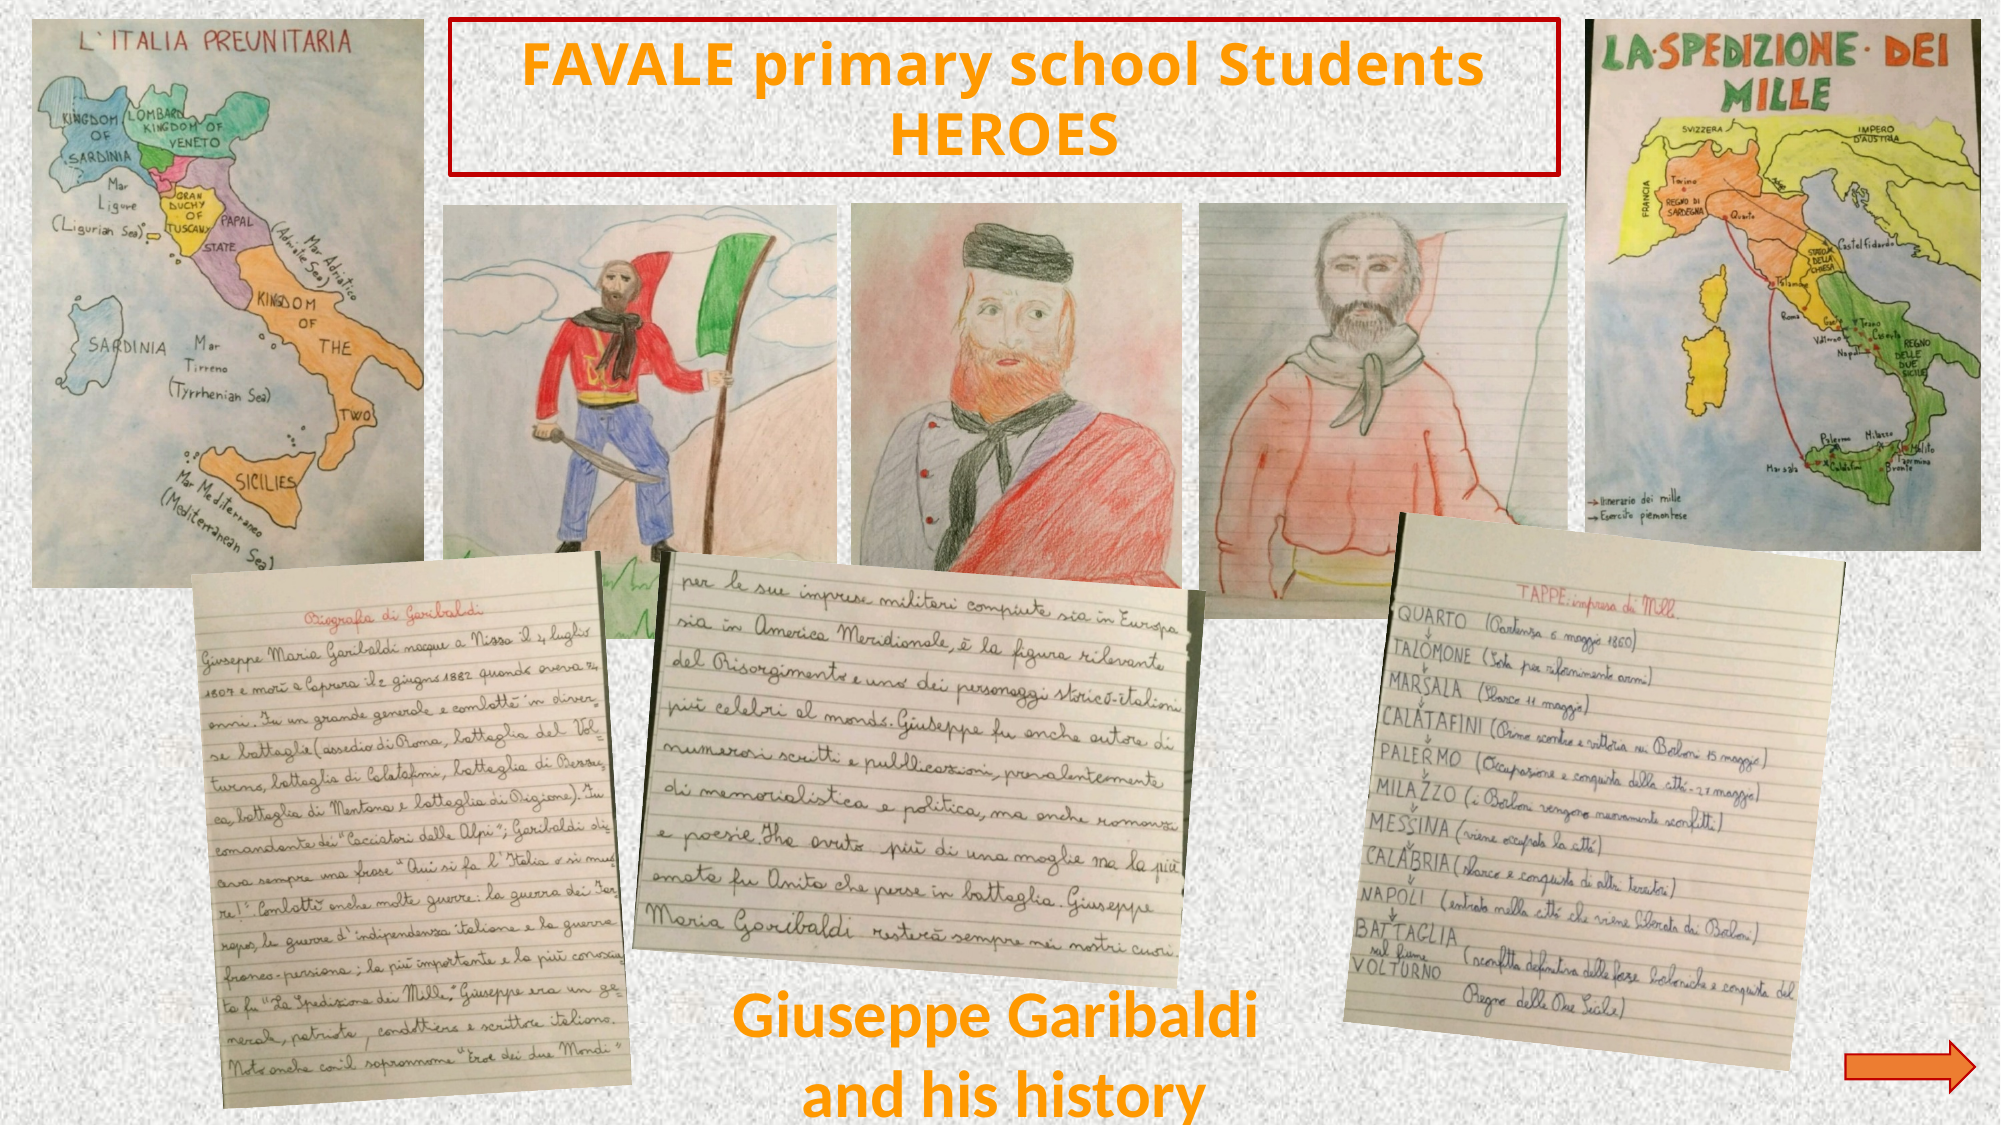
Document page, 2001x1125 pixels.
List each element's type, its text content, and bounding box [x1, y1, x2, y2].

text_box Giuseppe Garibaldi and his history [717, 963, 1292, 1125]
text_box [1844, 1039, 1977, 1095]
picture [0, 0, 2001, 1125]
text_box FAVALE primary school Students HEROES [450, 19, 1559, 175]
